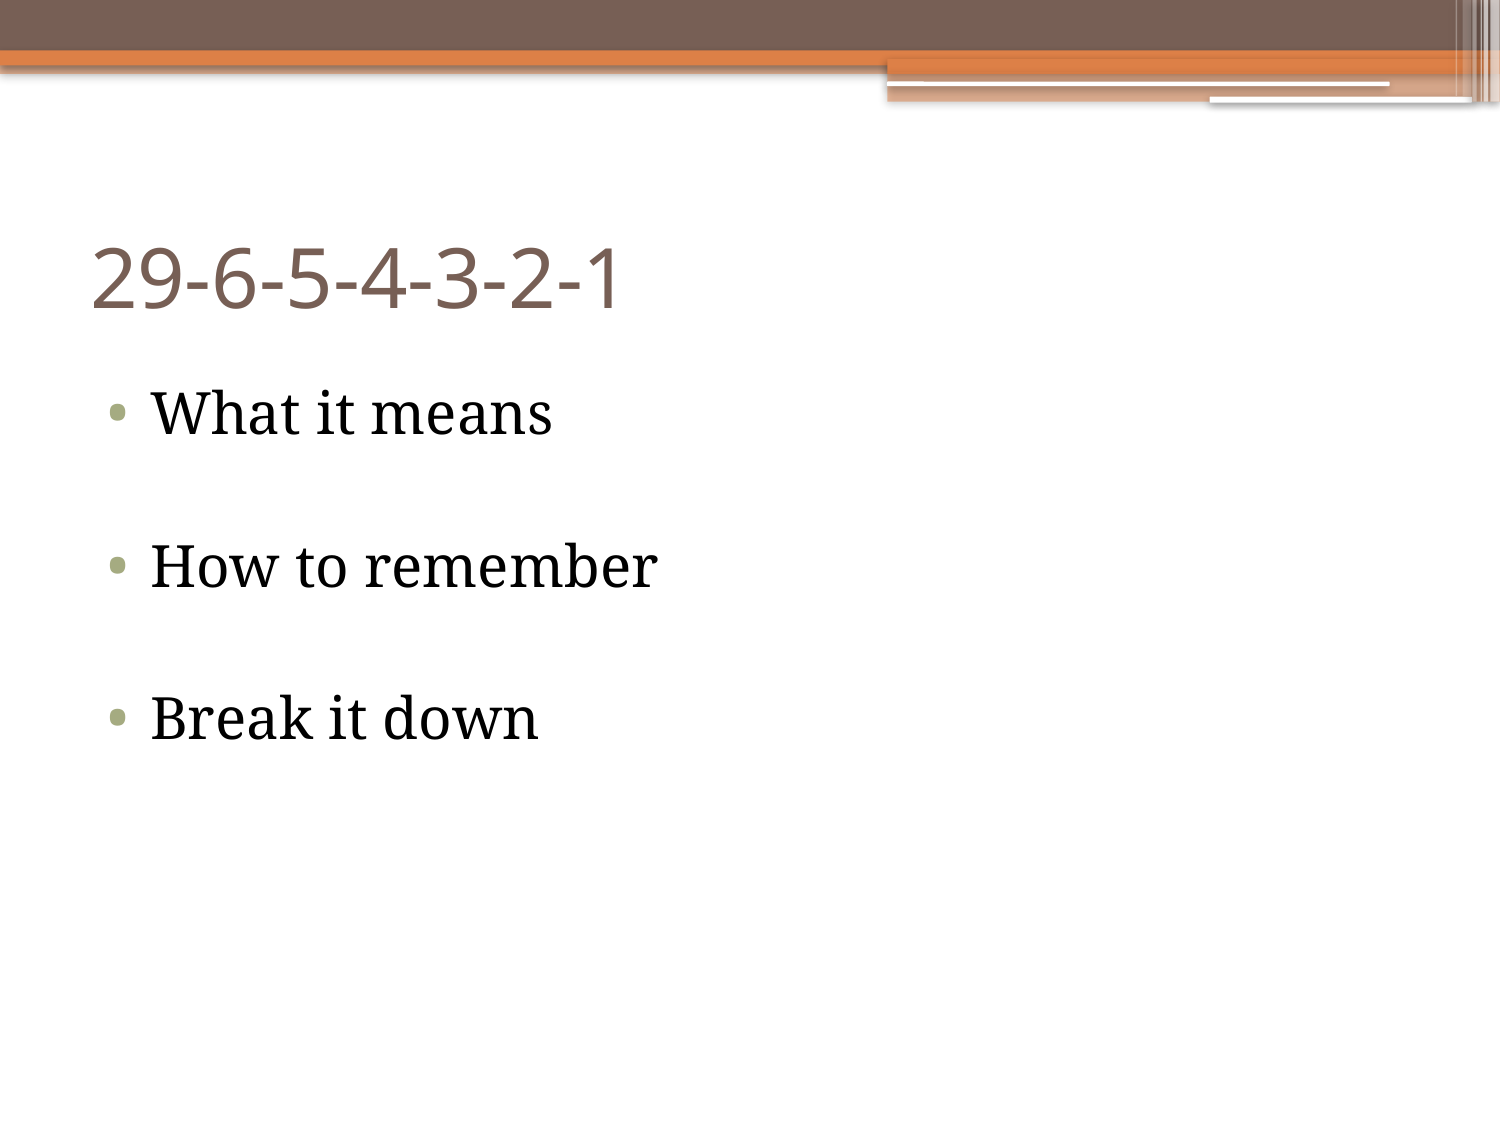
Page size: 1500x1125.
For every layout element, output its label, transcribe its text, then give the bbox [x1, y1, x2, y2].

title 29-6-5-4-3-2-1 [75, 187, 1425, 363]
list What it means How to remember Break it down [75, 368, 1425, 1079]
